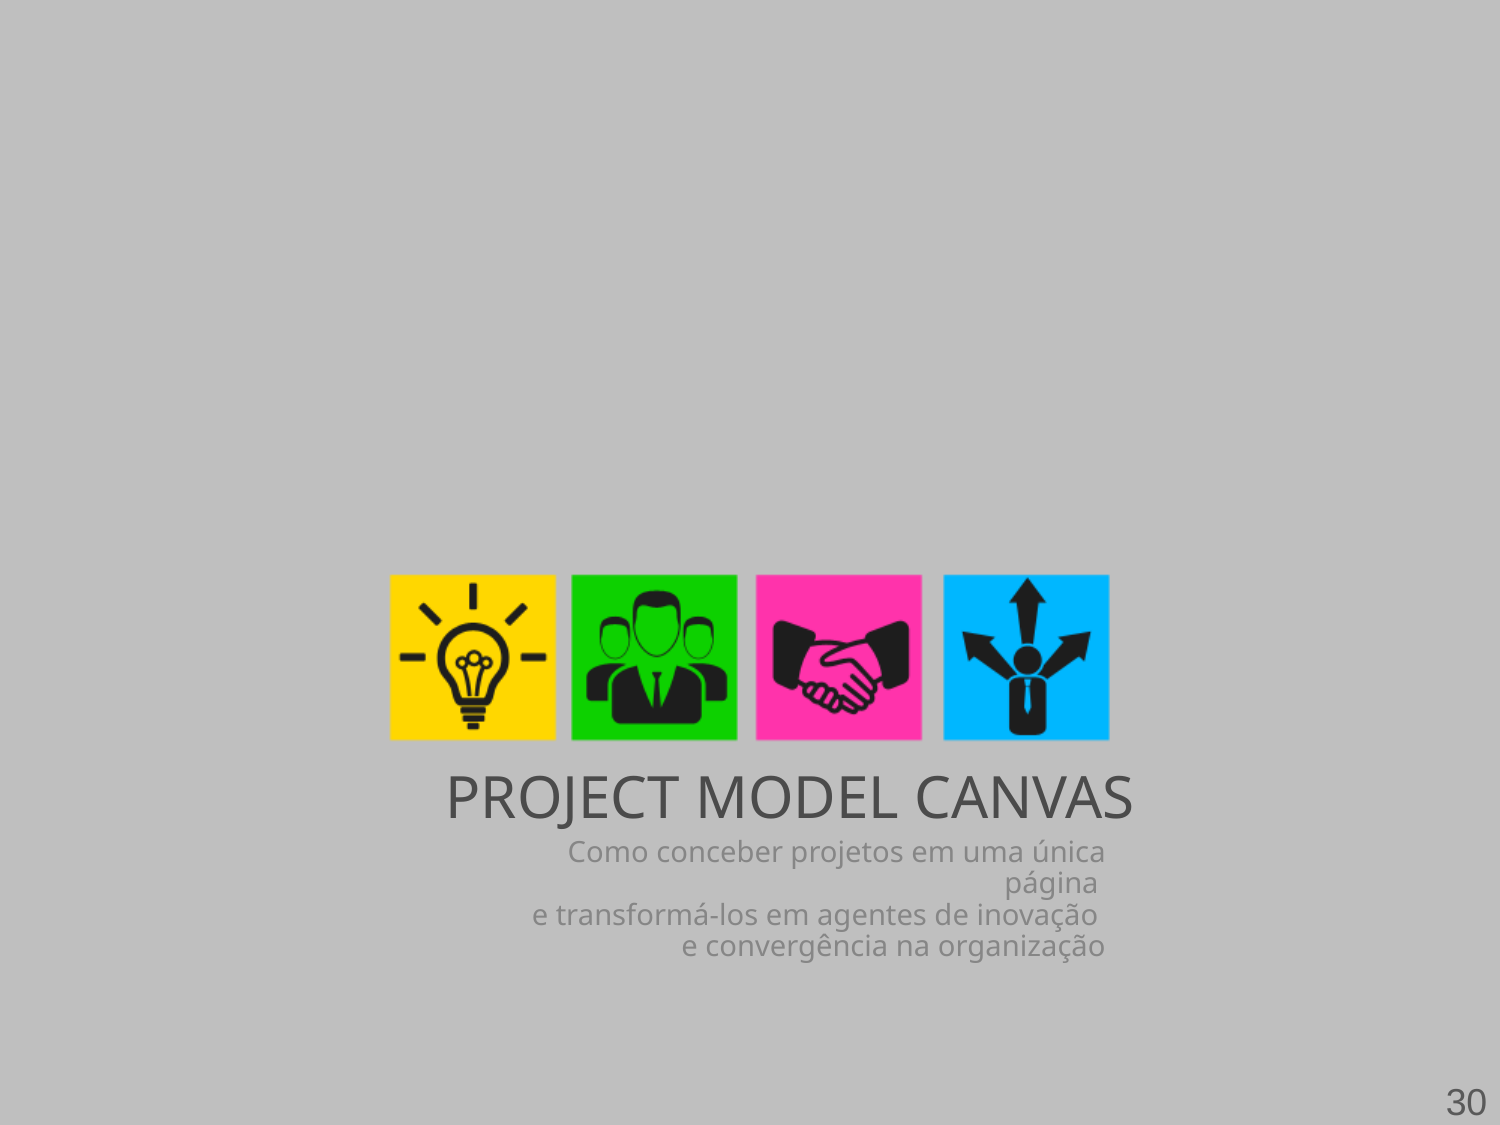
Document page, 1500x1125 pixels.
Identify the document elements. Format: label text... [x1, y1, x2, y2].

picture [933, 567, 1118, 753]
text_box Como conceber projetos em uma única página e transformá-los em agentes de inovação e convergência na organização [454, 829, 1121, 971]
text_box 30 [1431, 1070, 1500, 1125]
picture [376, 567, 745, 753]
text_box PROJECT MODEL CANVAS [430, 752, 1150, 838]
picture [749, 567, 929, 753]
